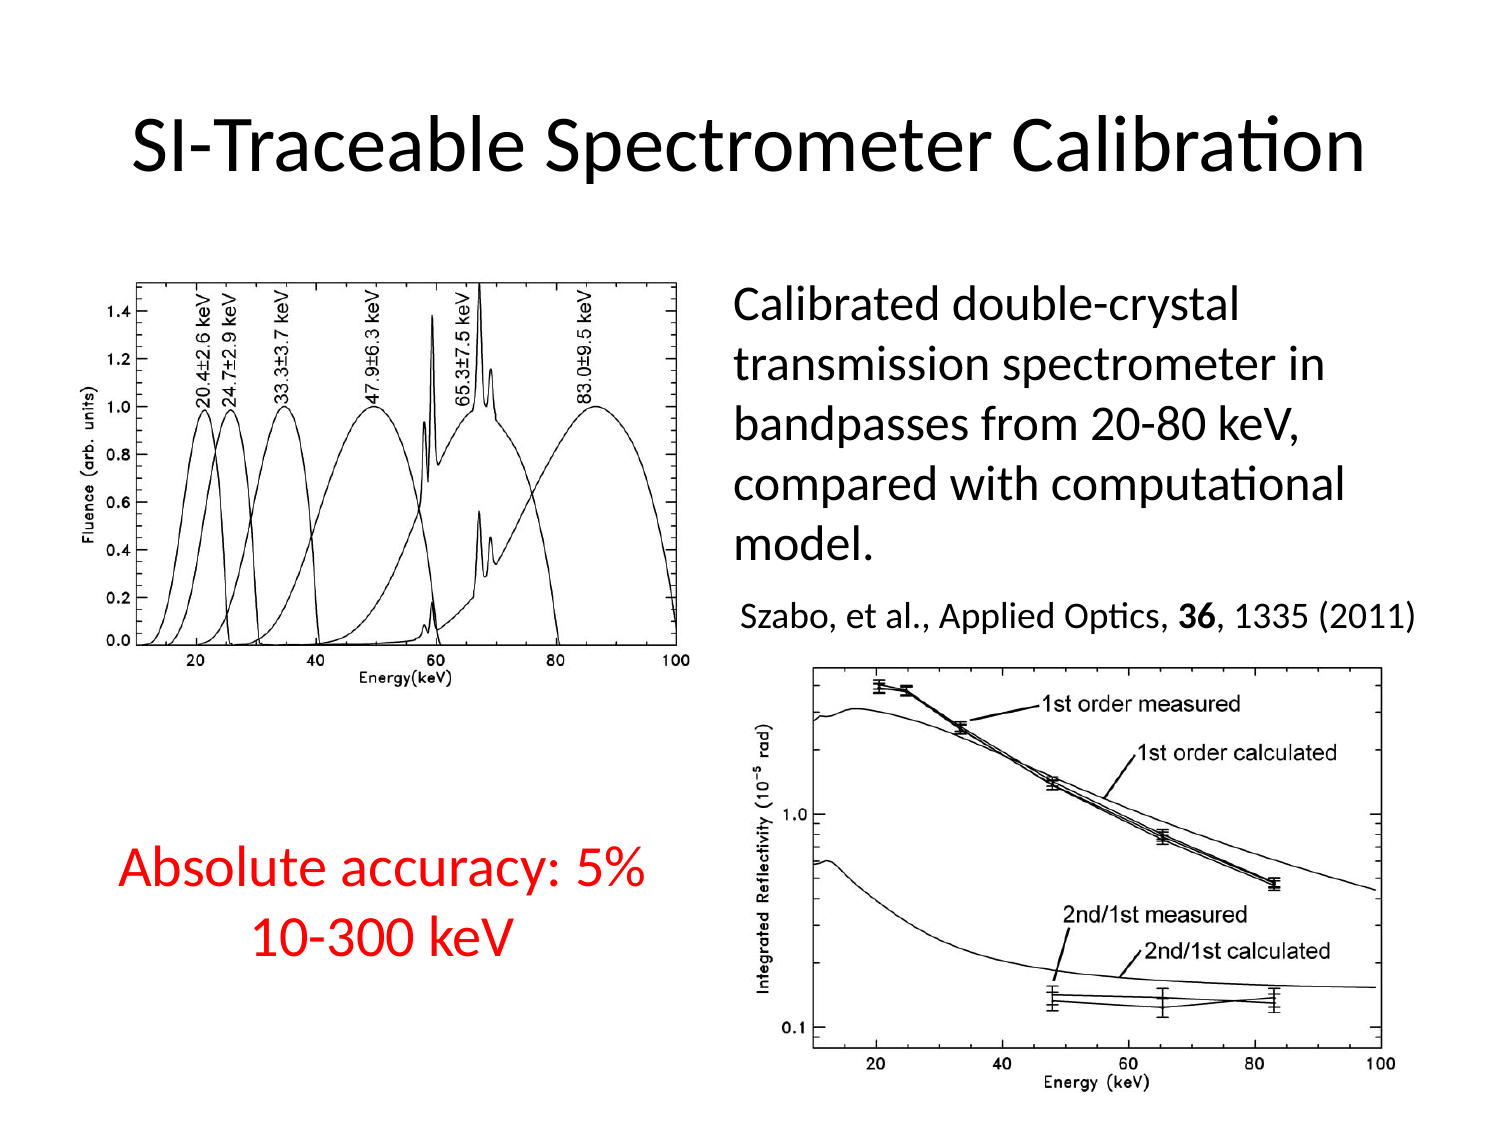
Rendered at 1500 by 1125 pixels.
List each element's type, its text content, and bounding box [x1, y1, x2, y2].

text_box Absolute accuracy: 5% 10-300 keV [74, 820, 690, 976]
text_box Calibrated double-crystal transmission spectrometer in bandpasses from 20-80 keV, compared with computational model. [718, 262, 1396, 578]
text_box Szabo, et al., Applied Optics, 36, 1335 (2011) [725, 584, 1432, 644]
picture [749, 663, 1397, 1096]
title SI-Traceable Spectrometer Calibration [75, 45, 1425, 233]
picture [74, 279, 691, 691]
